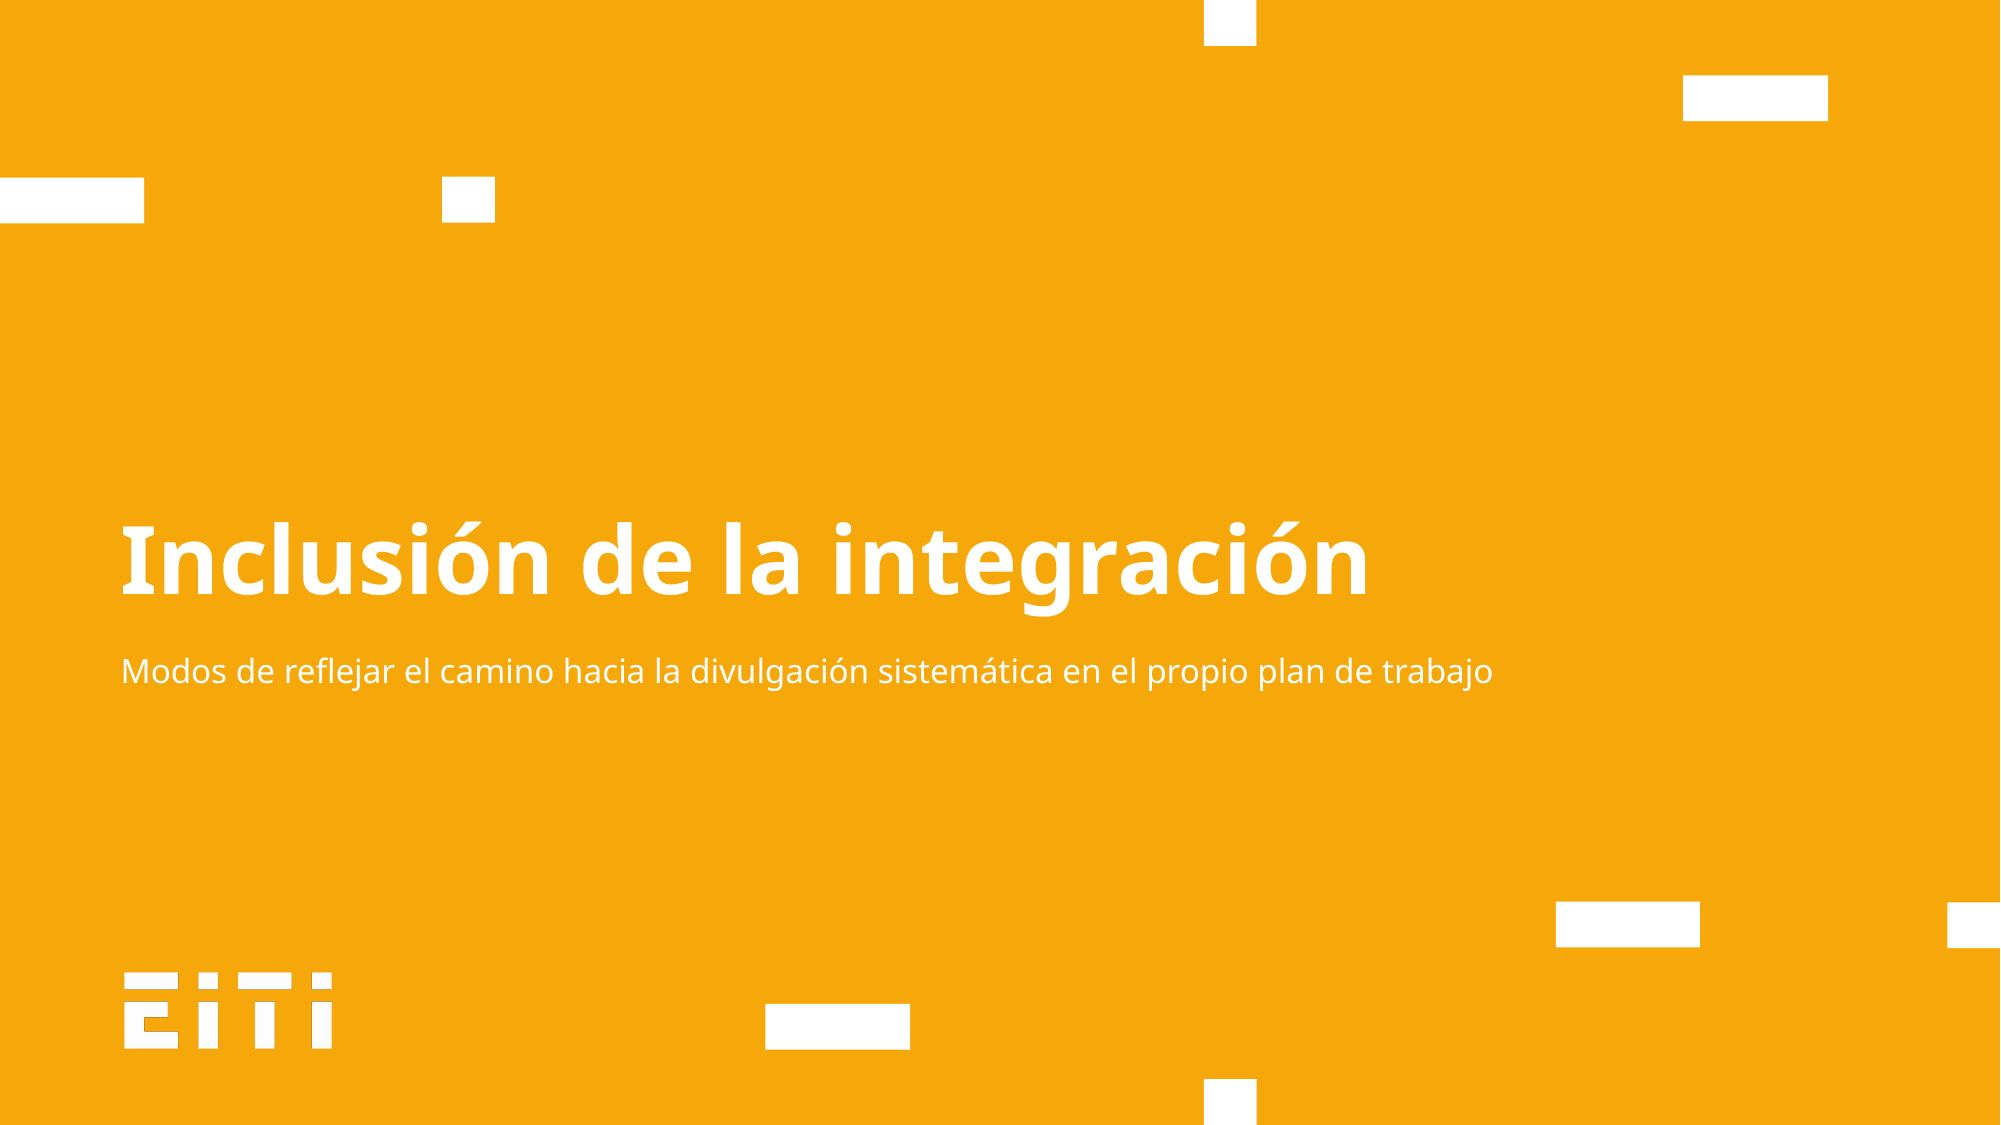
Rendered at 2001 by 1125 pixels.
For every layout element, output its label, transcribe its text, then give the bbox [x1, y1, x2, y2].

list Inclusión de la integración [105, 501, 1948, 624]
picture [105, 955, 351, 1066]
subtitle Modos de reflejar el camino hacia la divulgación sistemática en el propio plan de trabajo [105, 637, 1948, 706]
